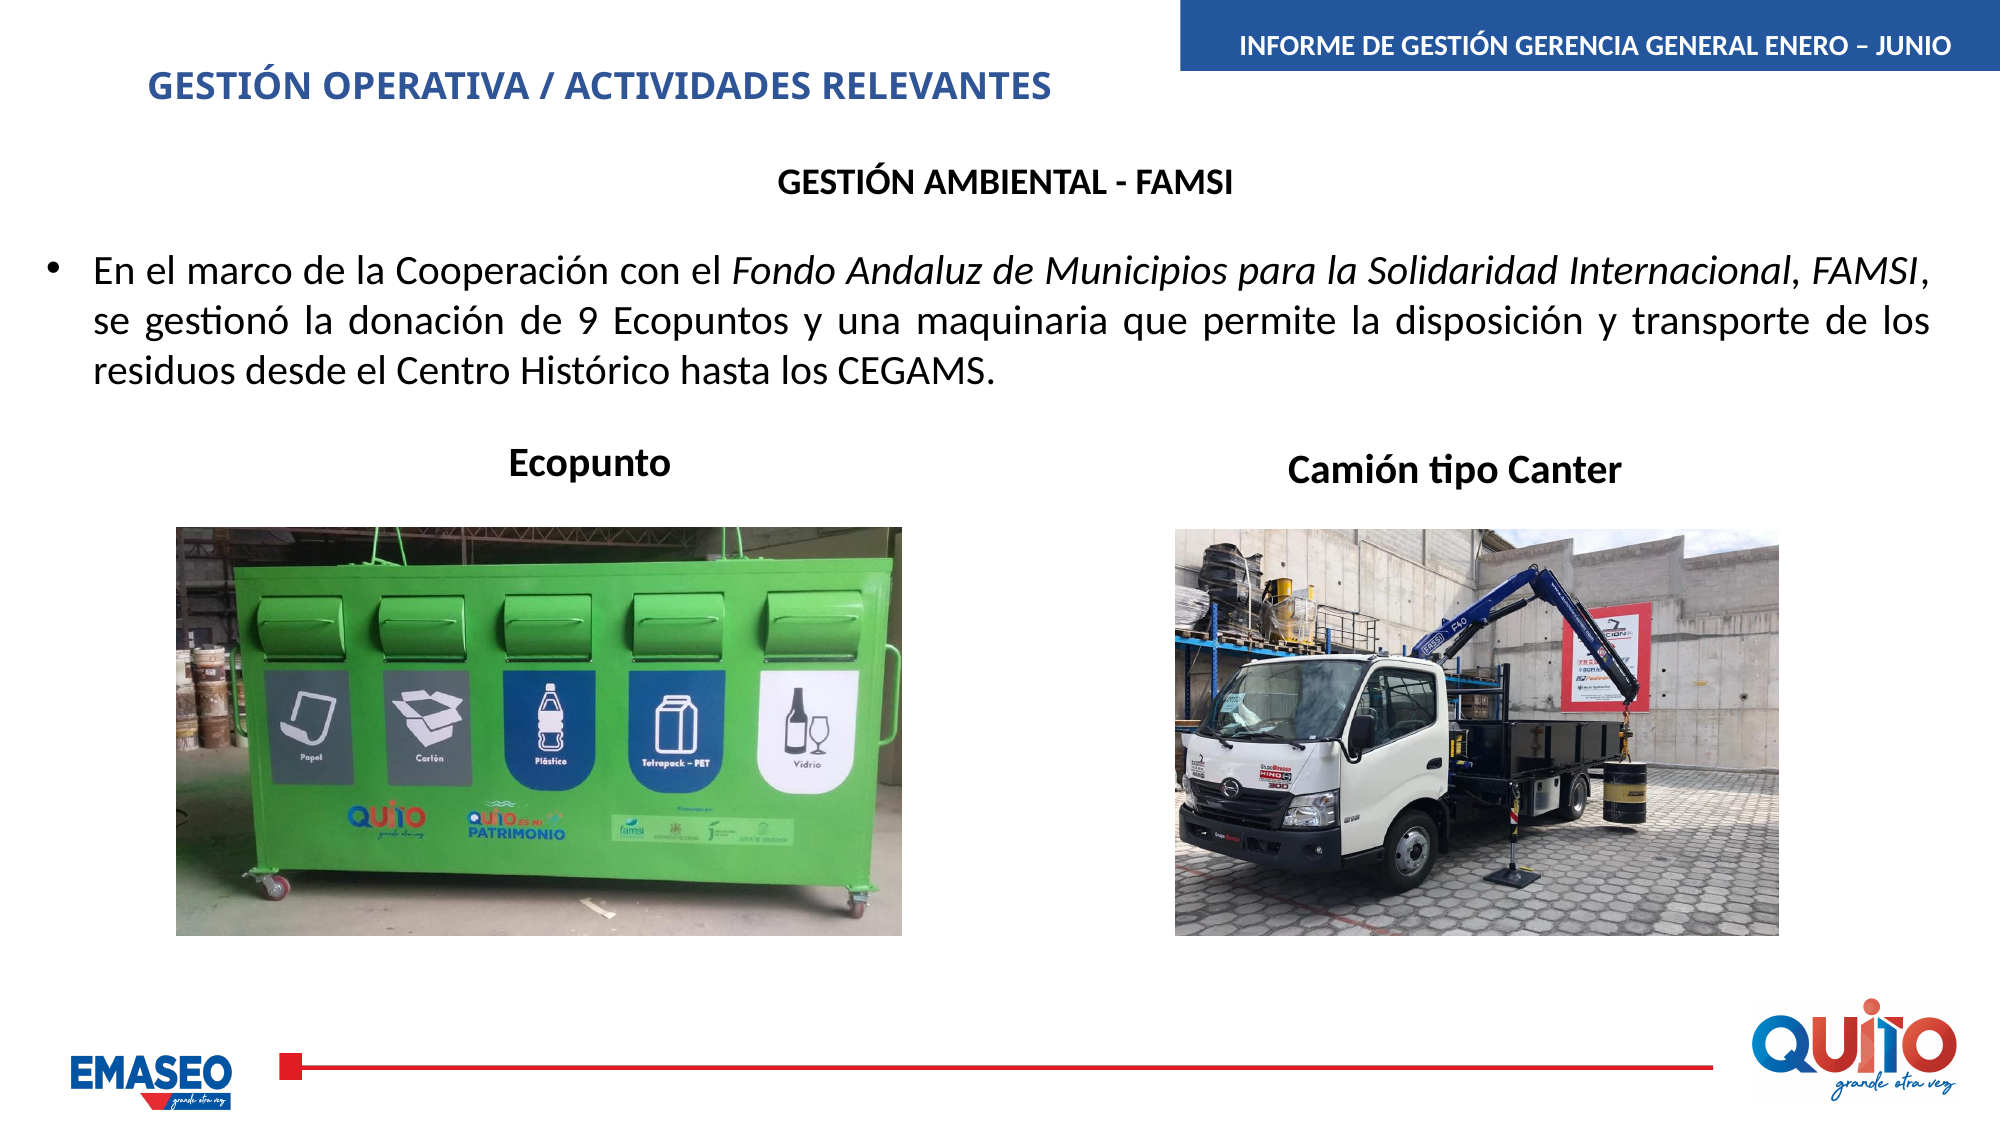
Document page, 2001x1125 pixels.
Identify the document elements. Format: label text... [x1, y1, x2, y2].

slide_number 11 [1412, 1042, 1863, 1103]
text_box INFORME DE GESTIÓN GERENCIA GENERAL ENERO – JUNIO 2021 [1224, 13, 2000, 70]
picture [1752, 998, 1957, 1102]
picture [176, 527, 902, 936]
text_box En el marco de la Cooperación con el Fondo Andaluz de Municipios para la Solidaridad Internacional, FAMSI, se gestionó la donación de 9 Ecopuntos y una maquinaria que permite la disposición y transporte de los residuos desde el Centro Histórico hasta los CEGAMS. [31, 235, 1945, 400]
picture [279, 1053, 1714, 1125]
text_box GESTIÓN AMBIENTAL - FAMSI [66, 149, 1945, 210]
text_box Camión tipo Canter [1273, 434, 1668, 500]
text_box [1180, 0, 2000, 71]
text_box Ecopunto [493, 427, 725, 493]
text_box GESTIÓN OPERATIVA / ACTIVIDADES RELEVANTES [0, 25, 1341, 144]
picture [1175, 529, 1779, 936]
picture [66, 1048, 236, 1115]
